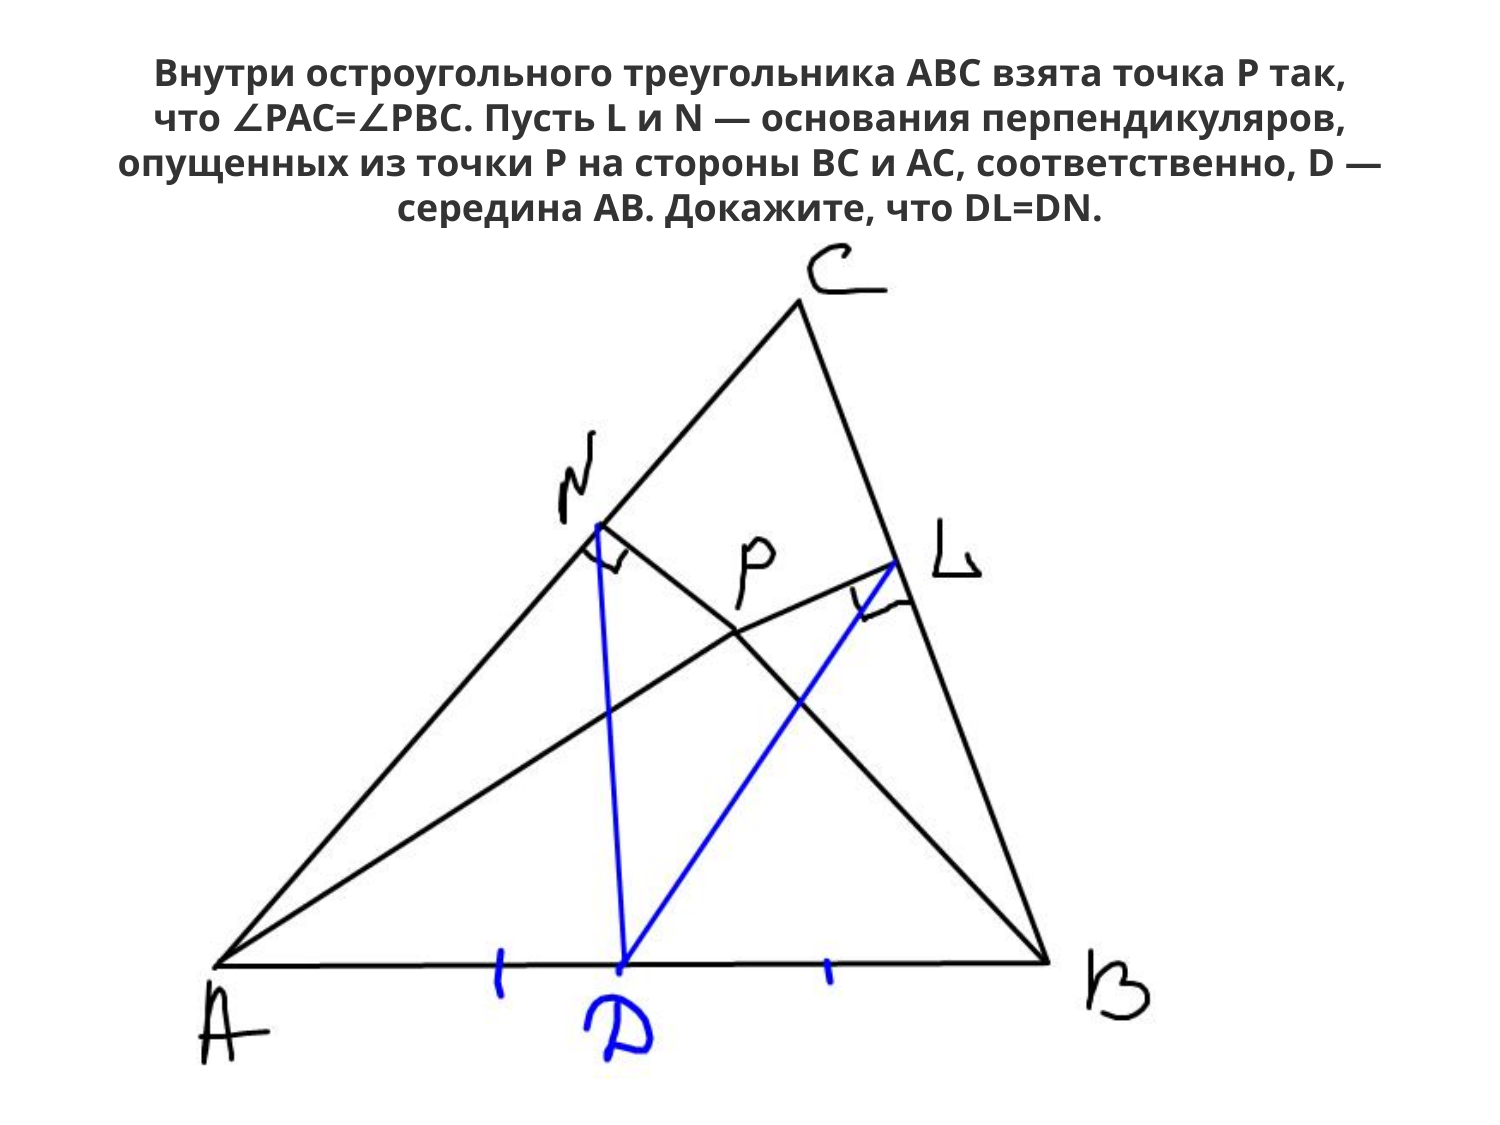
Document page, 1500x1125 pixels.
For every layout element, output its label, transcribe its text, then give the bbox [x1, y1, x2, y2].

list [182, 228, 1164, 1080]
title Внутри остроугольного треугольника ABC взята точка P так, что ∠PAC=∠PBC. Пусть L и N — основания перпендикуляров, опущенных из точки P на стороны BC и AC, соответственно, D — середина AB. Докажите, что DL=DN. [75, 45, 1425, 233]
